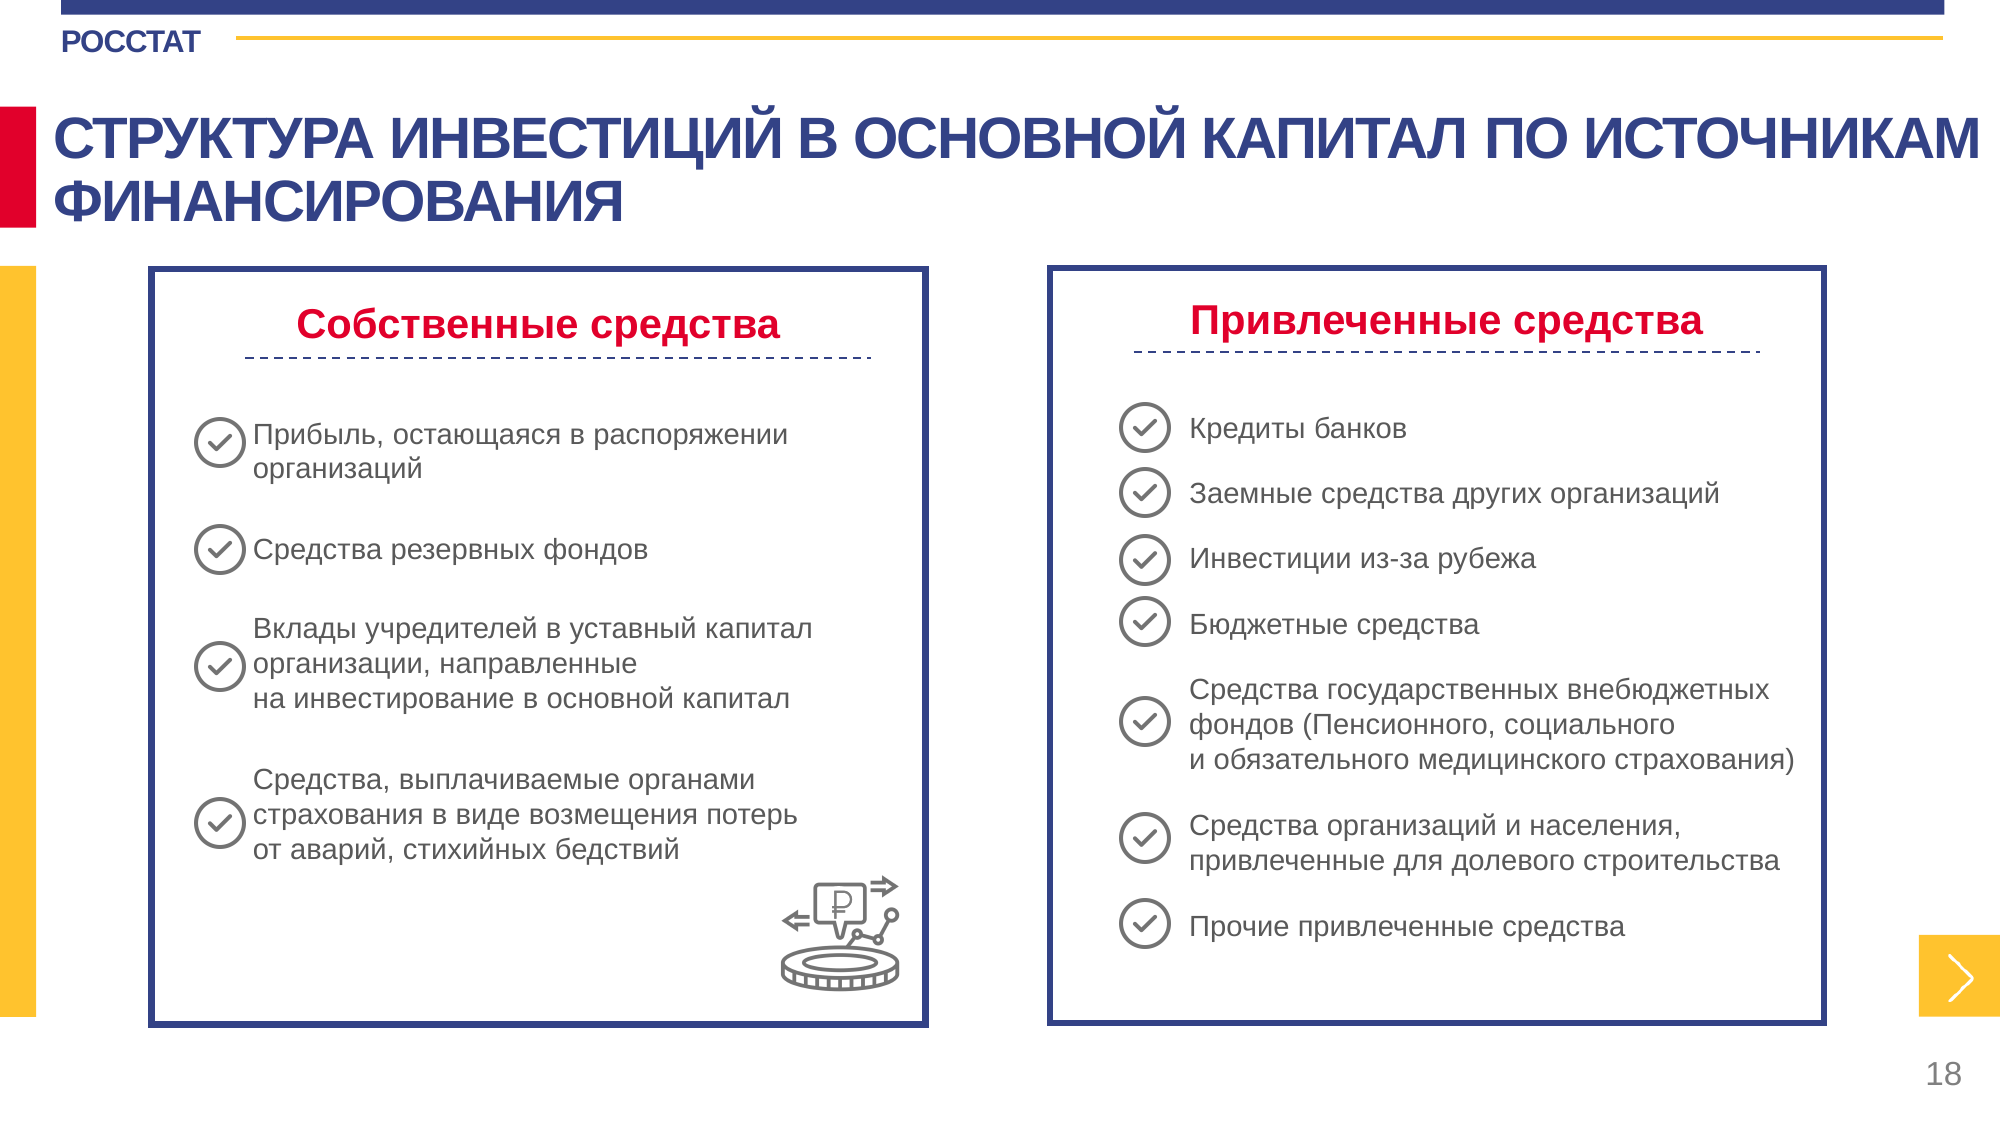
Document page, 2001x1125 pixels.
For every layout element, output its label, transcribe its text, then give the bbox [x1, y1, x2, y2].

picture [1119, 812, 1171, 864]
picture [779, 873, 901, 995]
text_box Прочие привлеченные средства [1174, 899, 1949, 950]
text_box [236, 29, 1943, 141]
text_box Средства государственных внебюджетных фондов (Пенсионного, социального и обязательного медицинского страхования) [1174, 663, 1823, 783]
picture [1119, 467, 1171, 518]
picture [194, 641, 246, 692]
text_box Средства организаций и населения, привлеченные для долевого строительства [1174, 799, 1869, 884]
picture [1119, 696, 1171, 747]
text_box Средства, выплачиваемые органами страхования в виде возмещения потерь от аварий, стихийных бедствий [238, 752, 840, 873]
text_box Прибыль, остающаяся в распоряжении организаций [238, 407, 941, 493]
text_box Средства резервных фондов [238, 522, 985, 573]
text_box Вклады учредителей в уставный капитал организации, направленные на инвестирование в основной капитал [238, 602, 861, 722]
text_box 18 [1527, 1042, 1978, 1103]
list СТРУКТУРА ИНВЕСТИЦИЙ В ОСНОВНОЙ КАПИТАЛ ПО ИСТОЧНИКАМ ФИНАНСИРОВАНИЯ [38, 101, 2000, 253]
text_box Собственные средства [281, 289, 796, 355]
picture [1119, 402, 1171, 454]
picture [1119, 534, 1171, 586]
text_box Привлеченные средства [1174, 285, 1719, 351]
text_box Инвестиции из-за рубежа [1174, 532, 2000, 583]
text_box [151, 268, 926, 1026]
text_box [1918, 934, 2000, 1017]
text_box [1049, 267, 1825, 1024]
text_box Бюджетные средства [1174, 597, 2000, 648]
picture [194, 417, 246, 469]
picture [194, 524, 246, 575]
text_box Кредиты банков [1174, 401, 2000, 452]
picture [1119, 898, 1171, 949]
text_box Заемные средства других организаций [1174, 467, 2000, 517]
picture [1119, 596, 1171, 648]
picture [194, 797, 246, 849]
